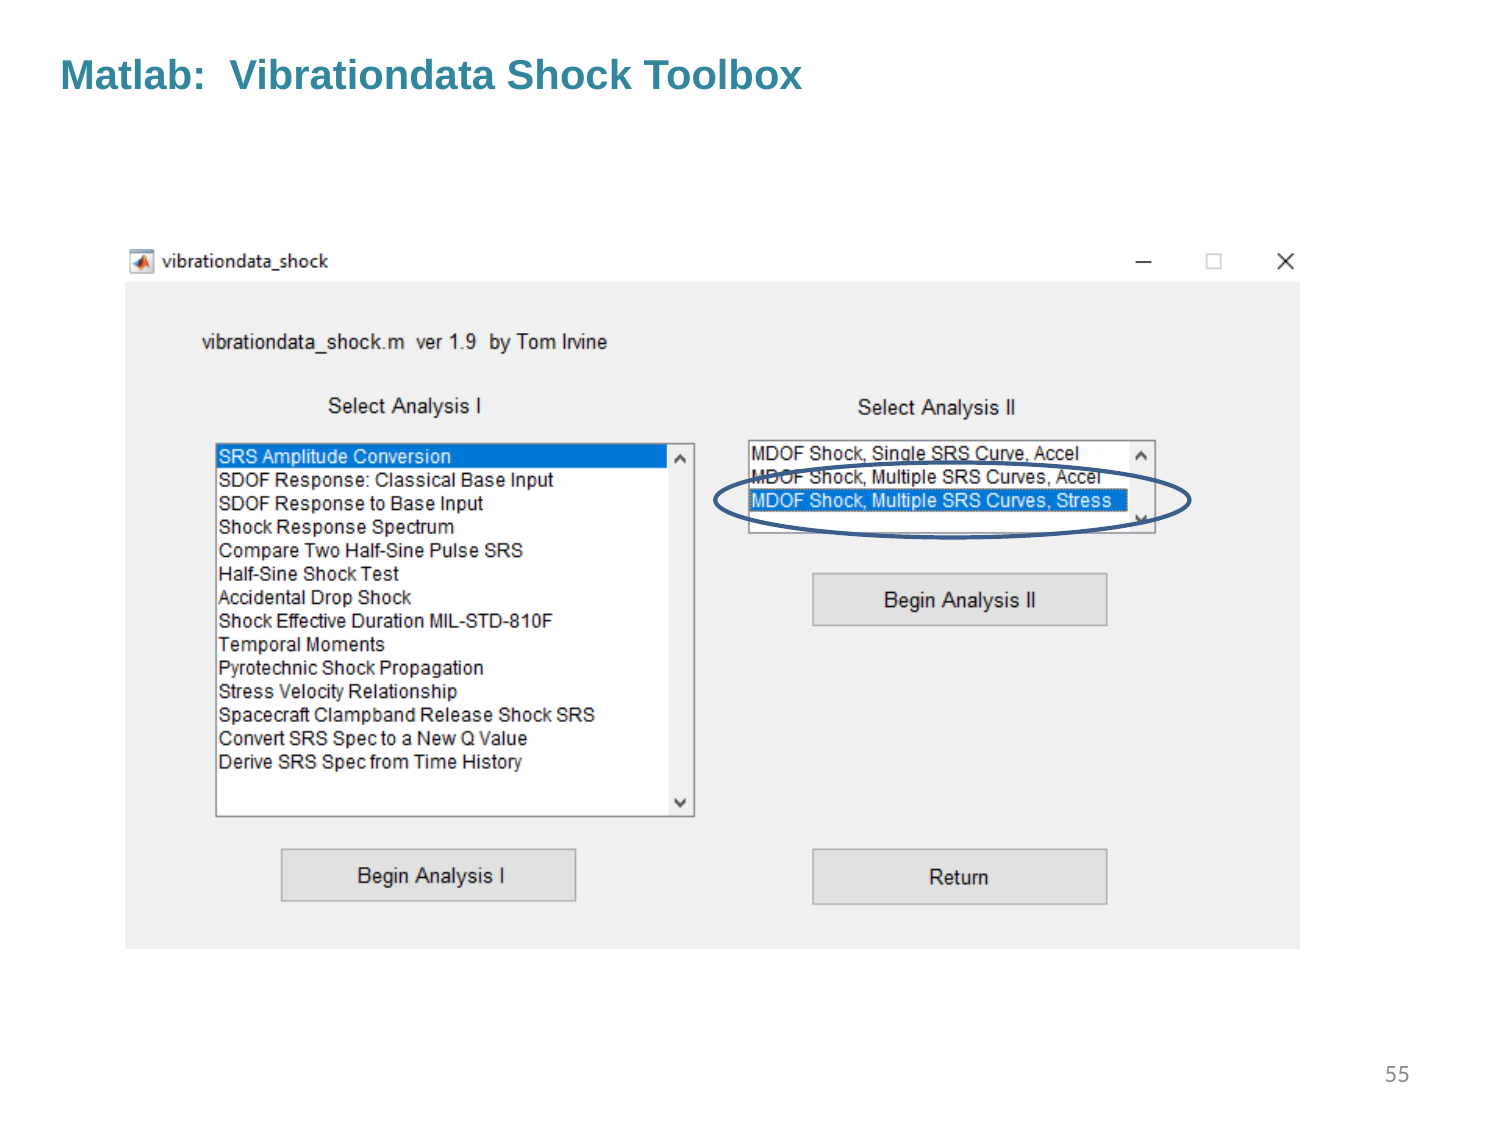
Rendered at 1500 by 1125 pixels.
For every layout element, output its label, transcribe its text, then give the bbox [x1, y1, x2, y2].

picture [124, 249, 1301, 949]
text_box Matlab: Vibrationdata Shock Toolbox [45, 40, 1389, 105]
slide_number 55 [1074, 1042, 1425, 1103]
